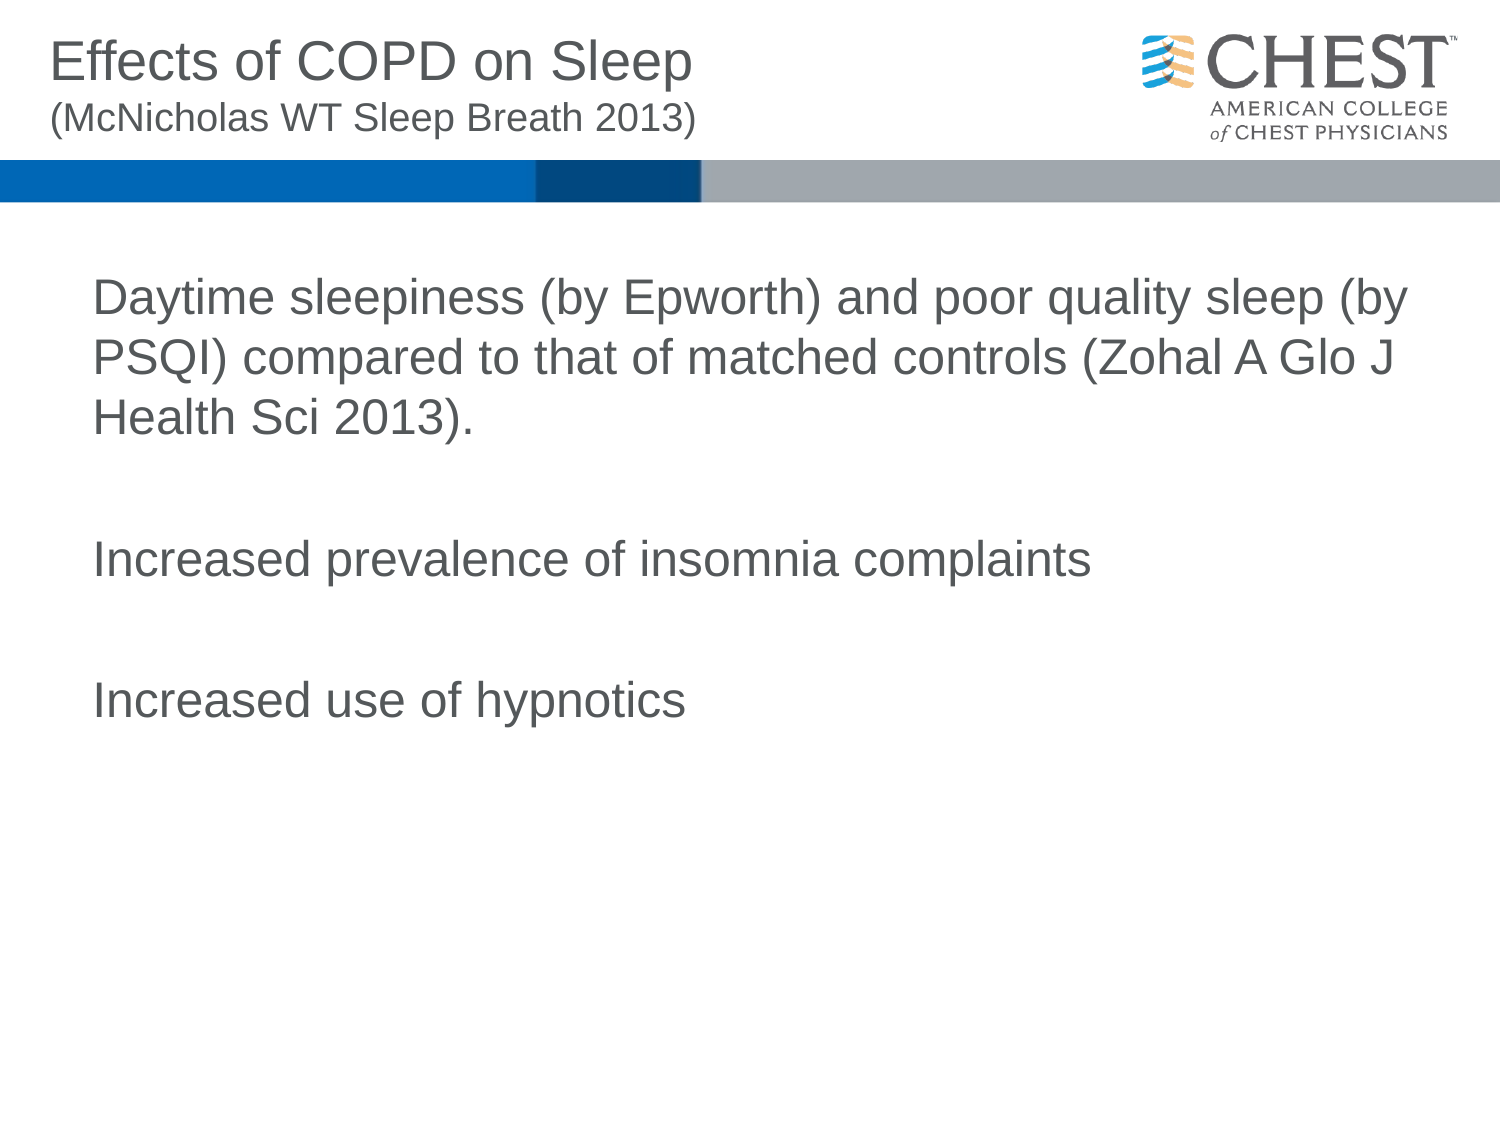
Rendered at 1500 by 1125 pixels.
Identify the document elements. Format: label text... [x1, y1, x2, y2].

list Daytime sleepiness (by Epworth) and poor quality sleep (by PSQI) compared to that of matched controls (Zohal A Glo J Health Sci 2013). Increased prevalence of insomnia complaints Increased use of hypnotics [77, 257, 1428, 1099]
picture [0, 160, 1500, 202]
title Effects of COPD on Sleep (McNicholas WT Sleep Breath 2013) [34, 16, 1385, 148]
